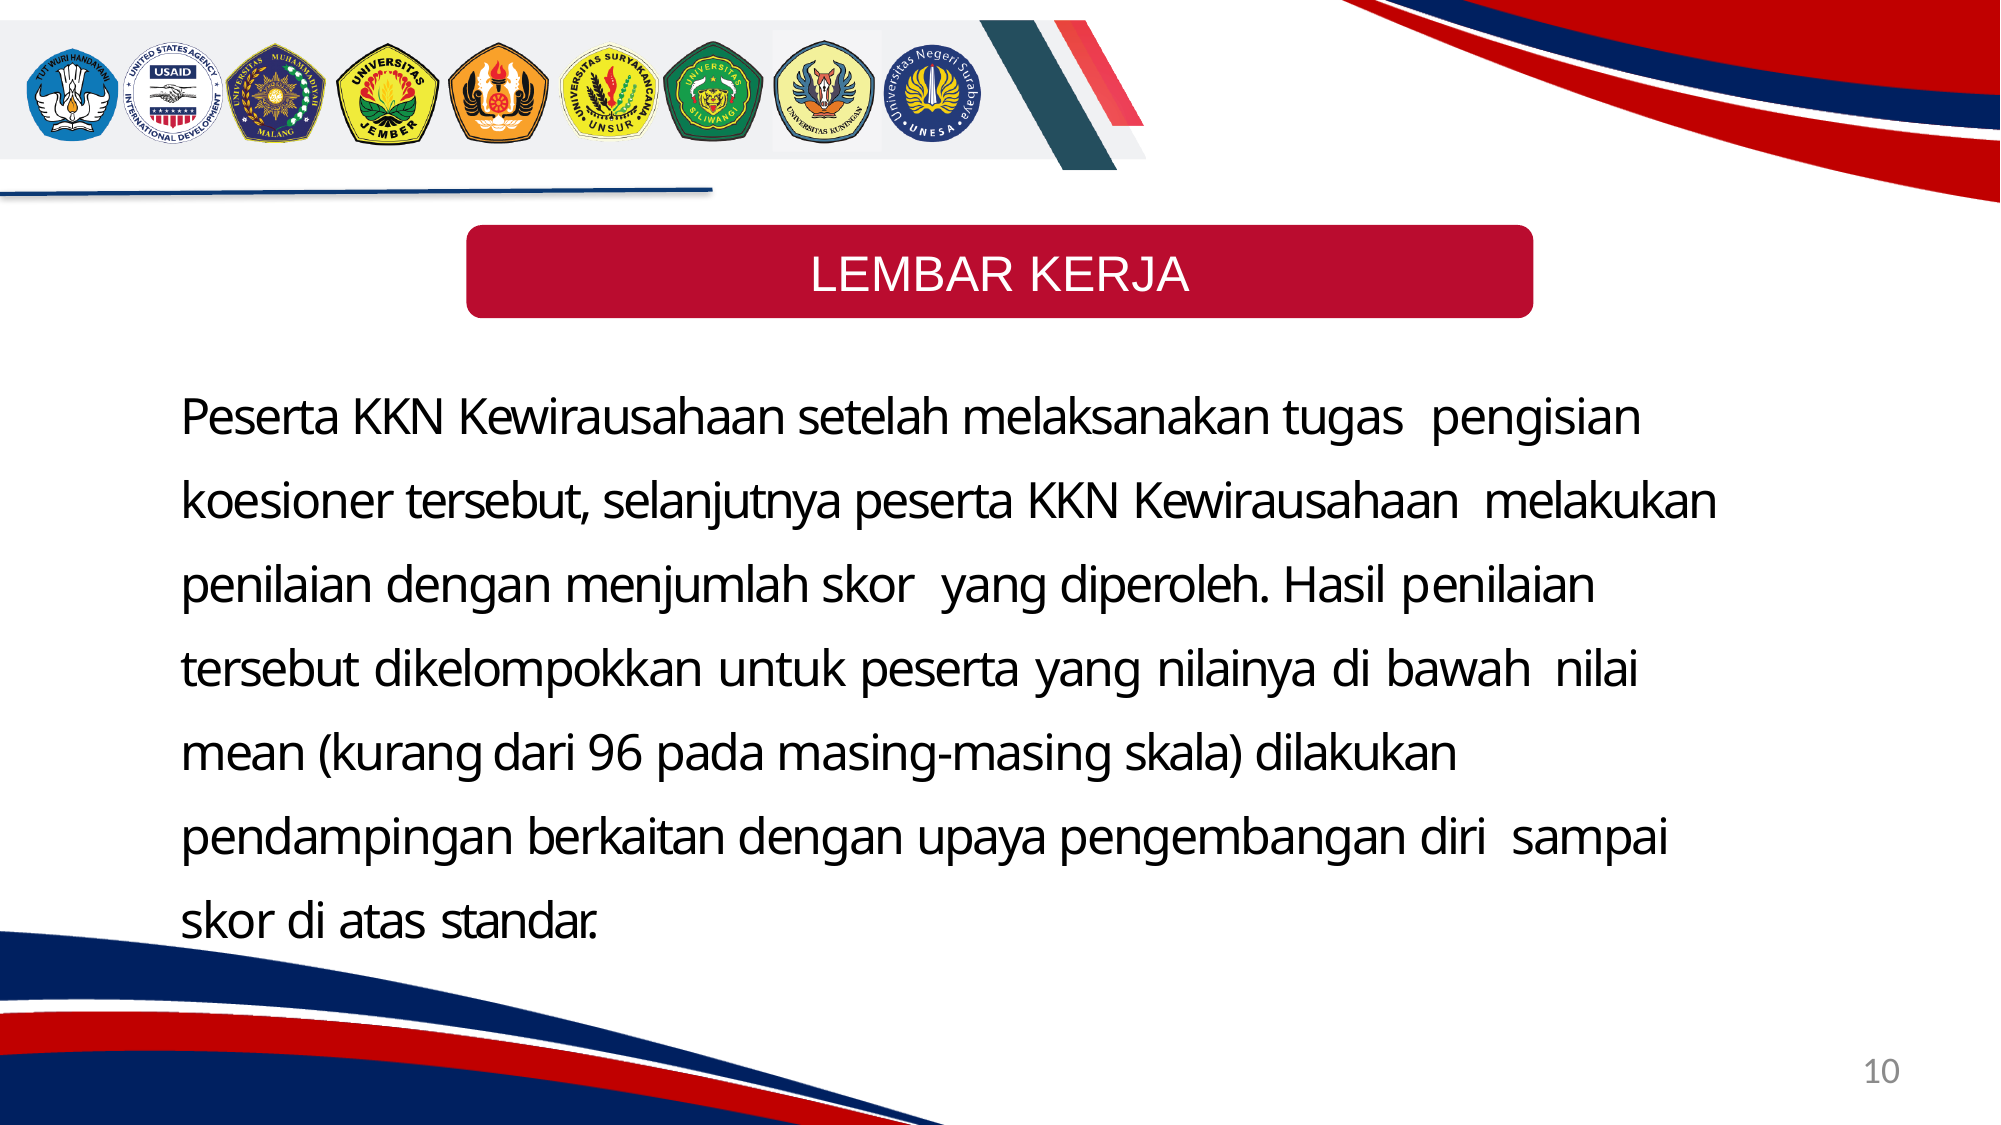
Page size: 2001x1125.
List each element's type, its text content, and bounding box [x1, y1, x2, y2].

picture [0, 0, 2000, 1125]
slide_number 10 [1440, 1046, 1900, 1103]
text_box LEMBAR KERJA [464, 222, 1536, 321]
text_box Peserta KKN Kewirausahaan setelah melaksanakan tugas pengisian koesioner tersebut, selanjutnya peserta KKN Kewirausahaan melakukan penilaian dengan menjumlah skor yang diperoleh. Hasil penilaian tersebut dikelompokkan untuk peserta yang nilainya di bawah nilai mean (kurang dari 96 pada masing-masing skala) dilakukan pendampingan berkaitan dengan upaya pengembangan diri sampai skor di atas standar. [178, 358, 1877, 949]
